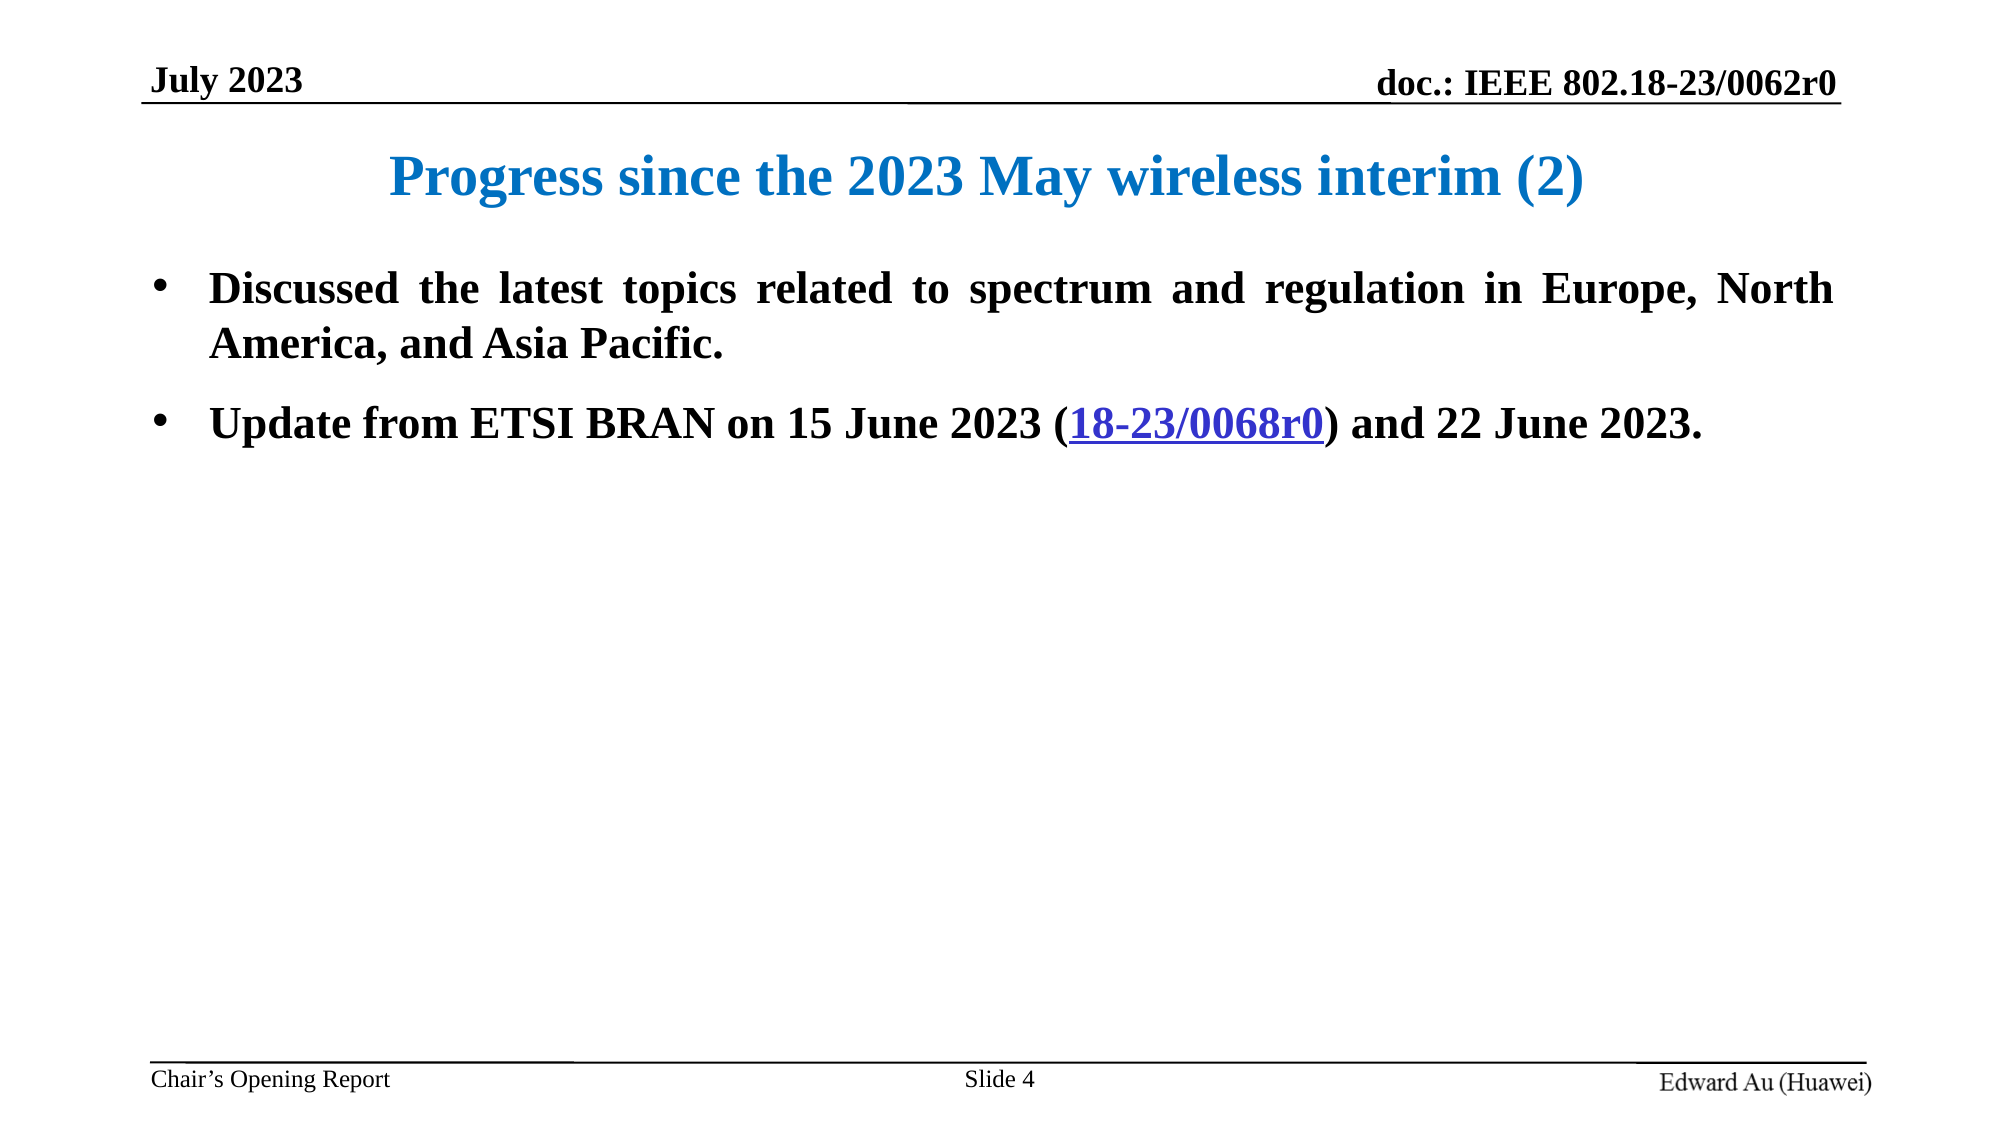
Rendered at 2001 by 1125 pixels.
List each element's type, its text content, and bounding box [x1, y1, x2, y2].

list Discussed the latest topics related to spectrum and regulation in Europe, North America, and Asia Pacific. Update from ETSI BRAN on 15 June 2023 (18-23/0068r0) and 22 June 2023. [137, 249, 1851, 526]
picture [1174, 1058, 1887, 1113]
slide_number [149, 54, 651, 99]
slide_number Slide 4 [933, 1061, 1067, 1123]
title Progress since the 2023 May wireless interim (2) [137, 99, 1838, 246]
